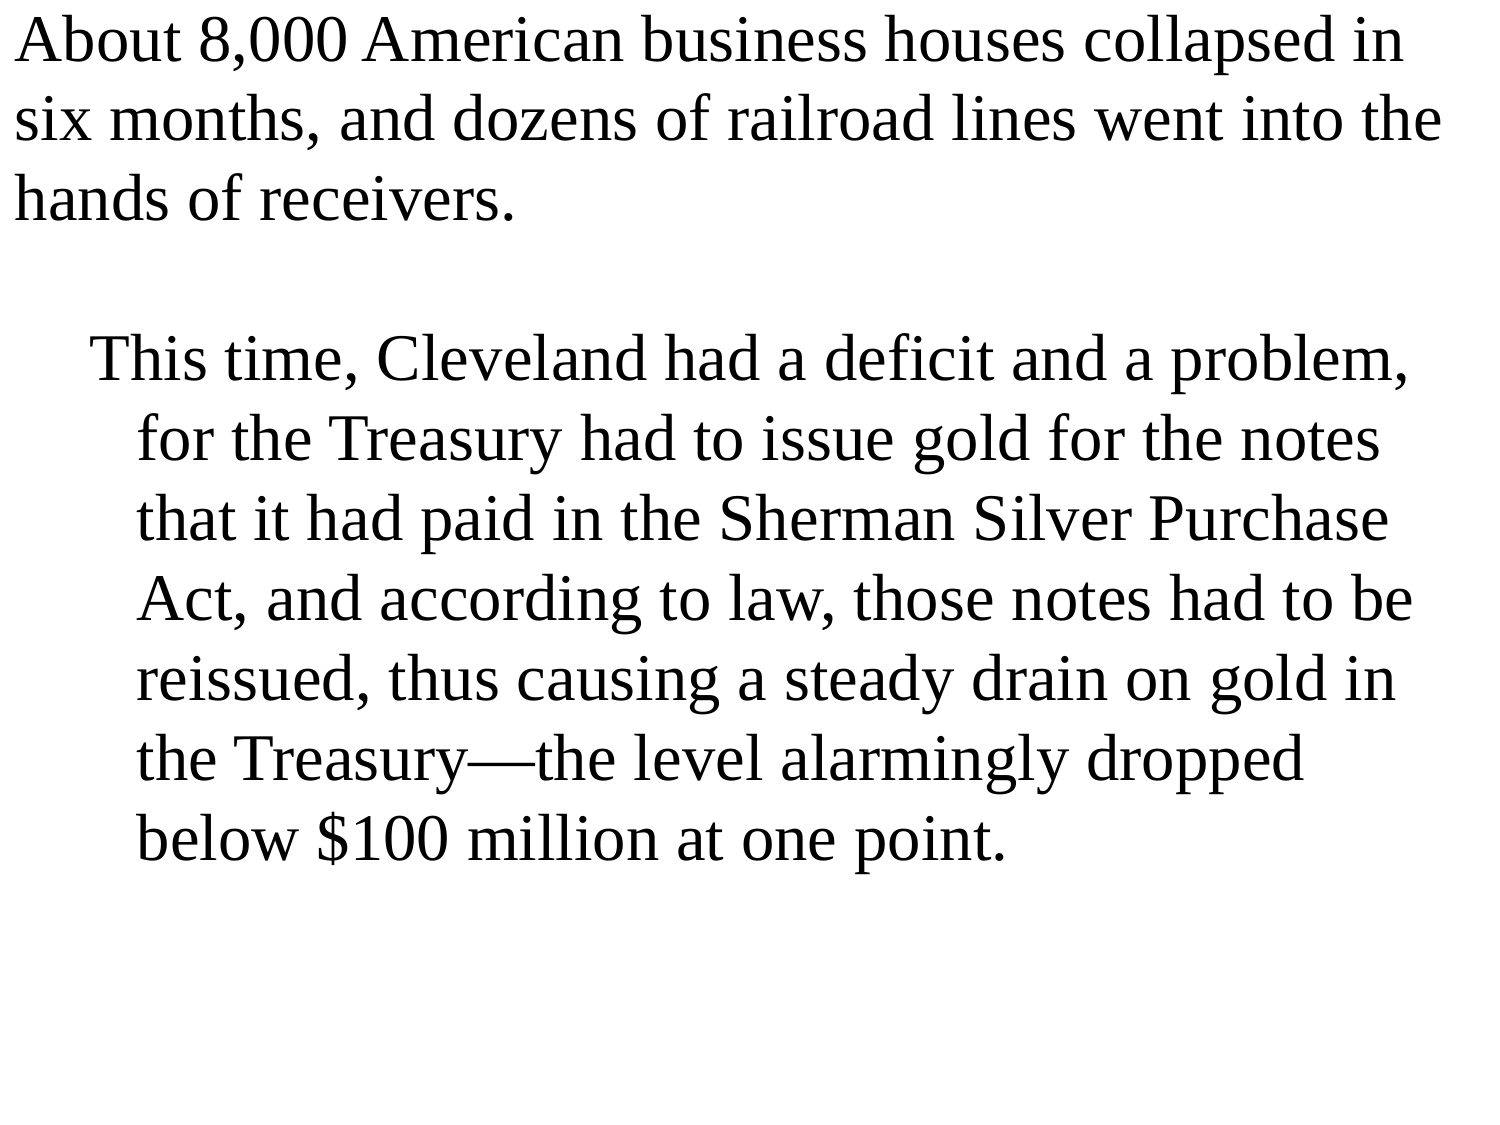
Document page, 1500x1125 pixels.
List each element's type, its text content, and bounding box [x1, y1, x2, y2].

text_box About 8,000 American business houses collapsed in six months, and dozens of railroad lines went into the hands of receivers. This time, Cleveland had a deficit and a problem, for the Treasury had to issue gold for the notes that it had paid in the Sherman Silver Purchase Act, and according to law, those notes had to be reissued, thus causing a steady drain on gold in the Treasury—the level alarmingly dropped below $100 million at one point. [0, 0, 1500, 882]
